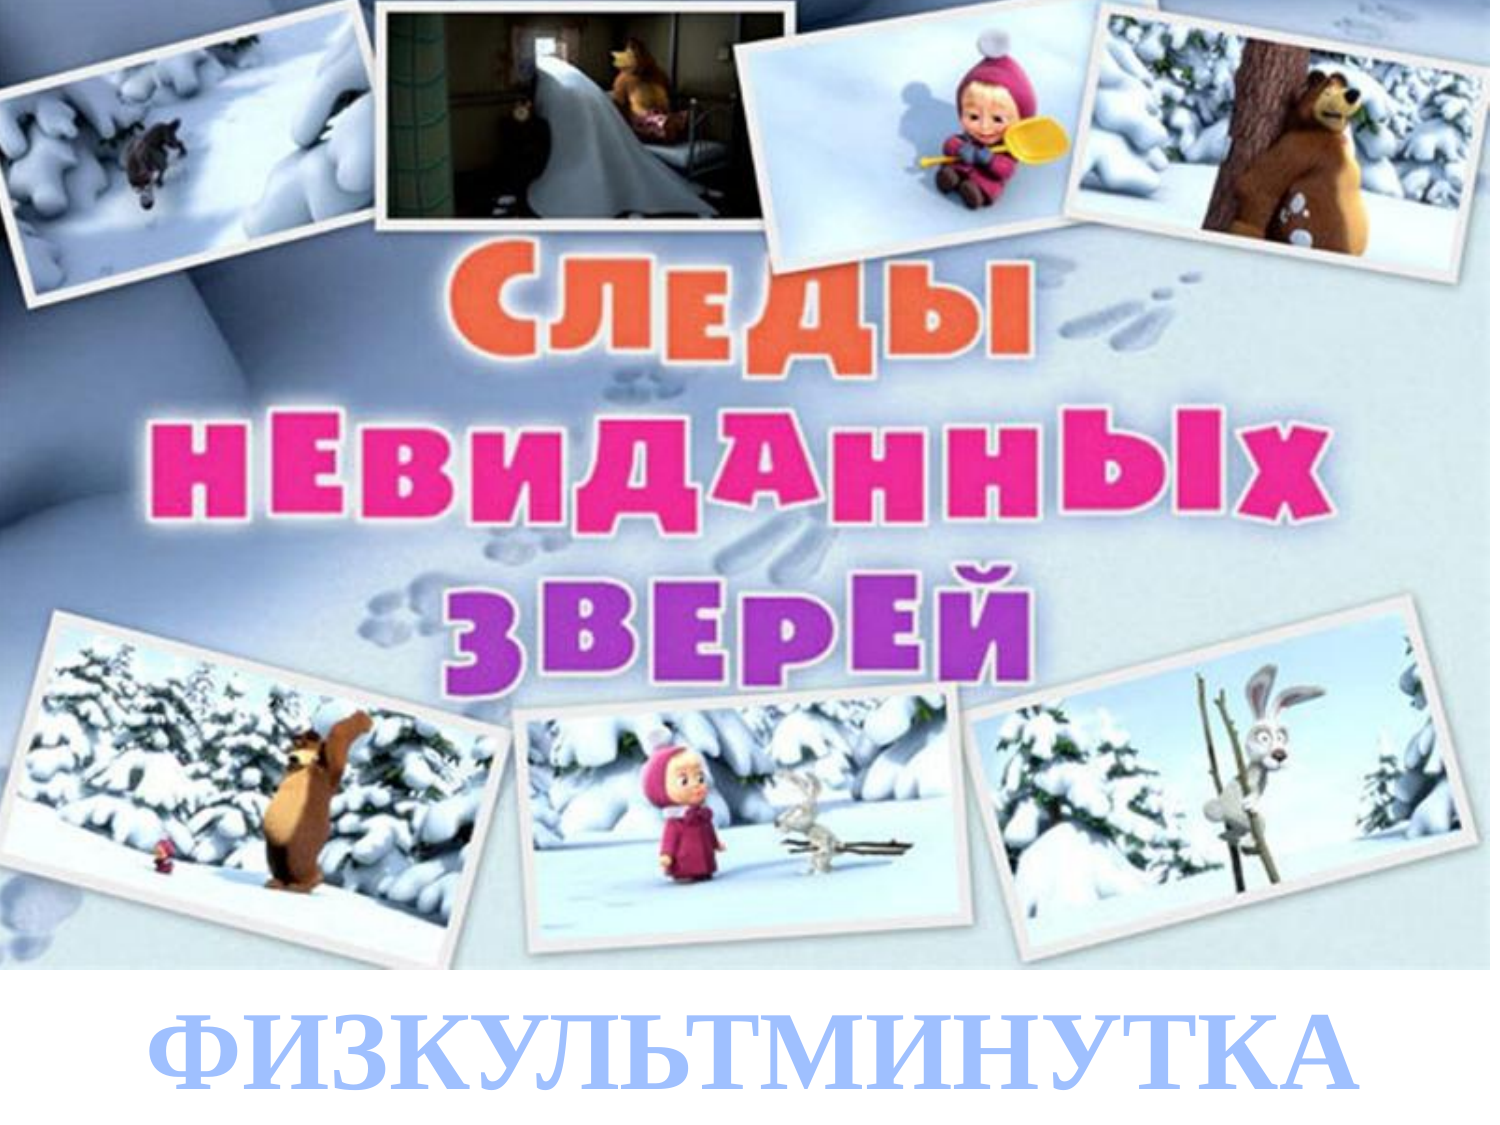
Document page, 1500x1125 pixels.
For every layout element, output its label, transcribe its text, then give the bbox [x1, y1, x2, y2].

text_box ФИЗКУЛЬТМИНУТКА [130, 977, 1377, 1120]
picture [0, 0, 1490, 970]
